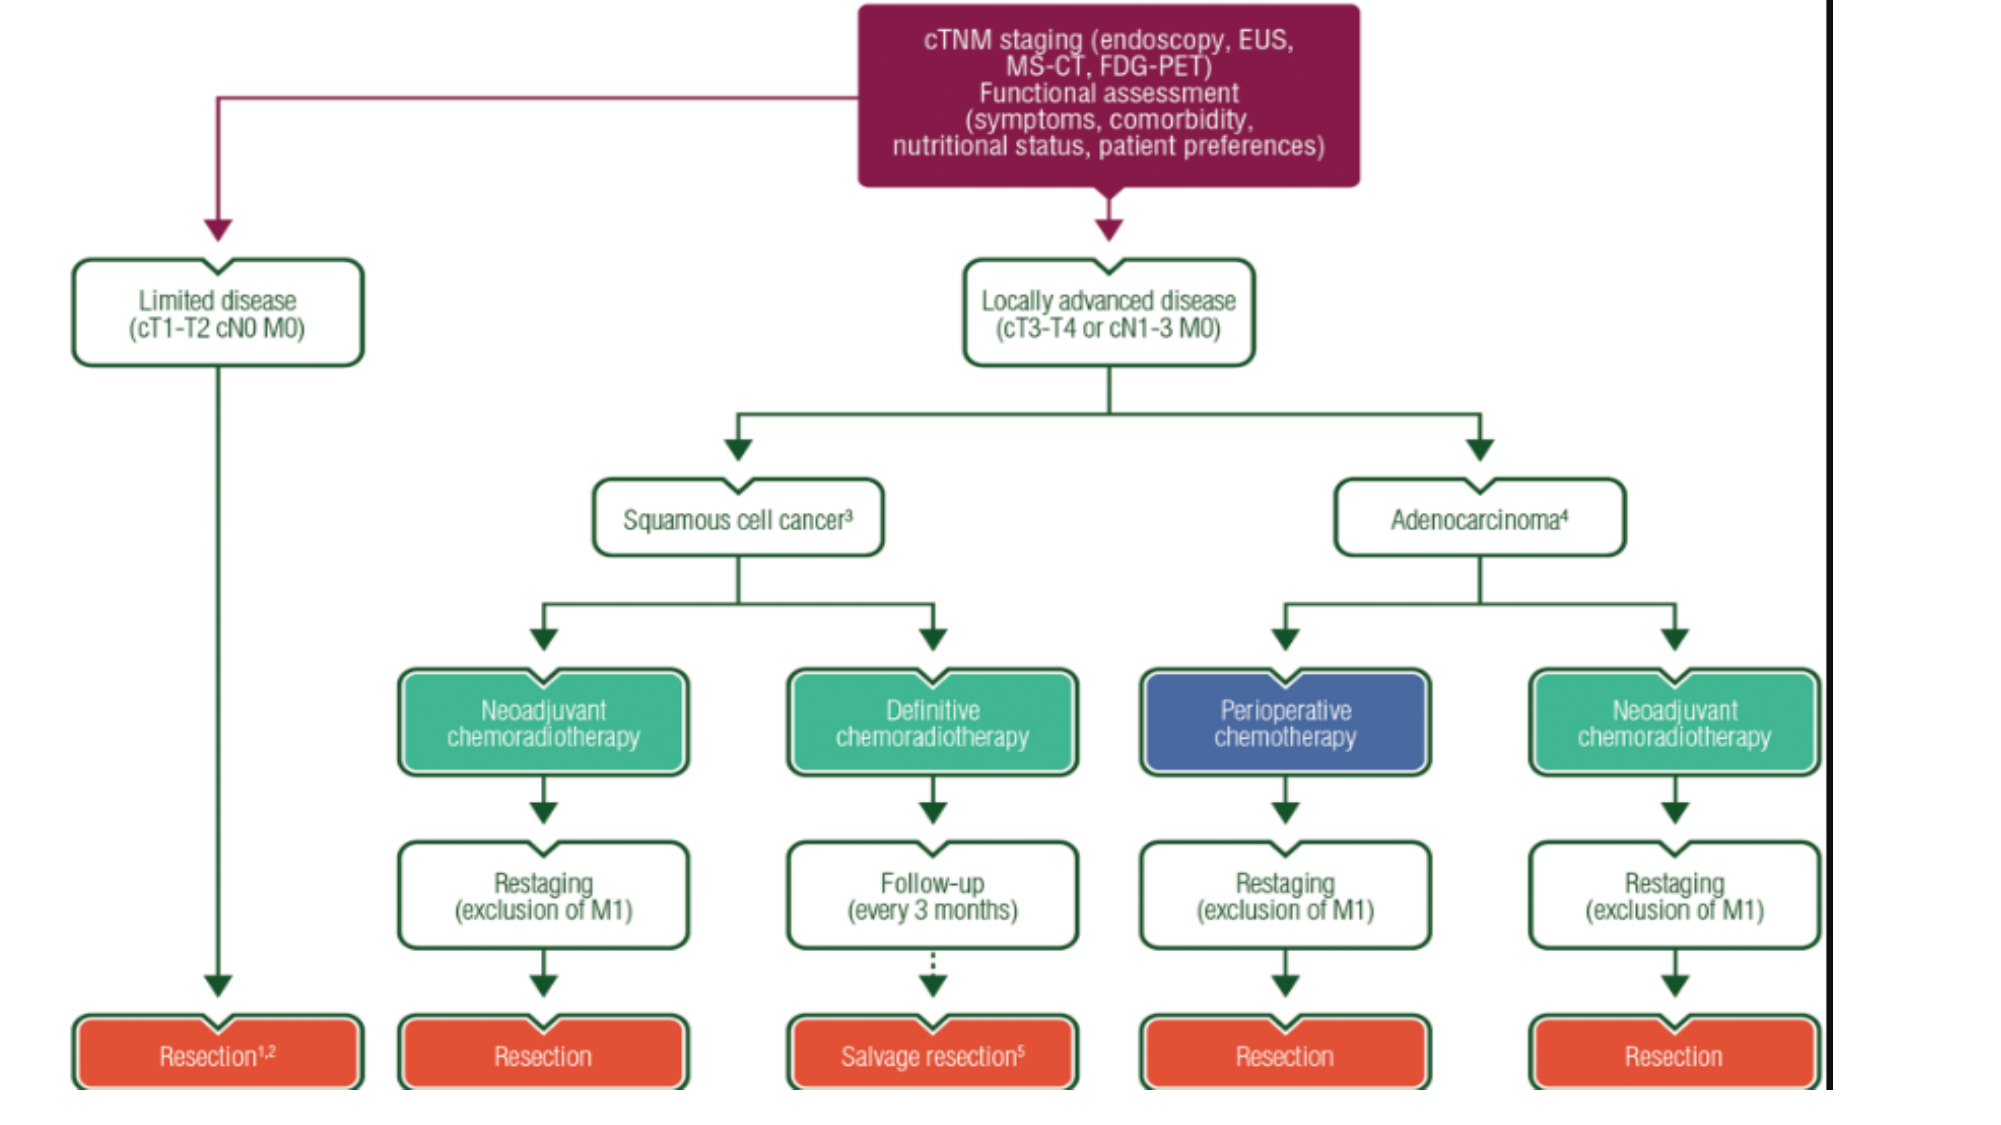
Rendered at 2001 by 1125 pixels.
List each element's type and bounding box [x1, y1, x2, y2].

picture [65, 0, 1833, 1090]
